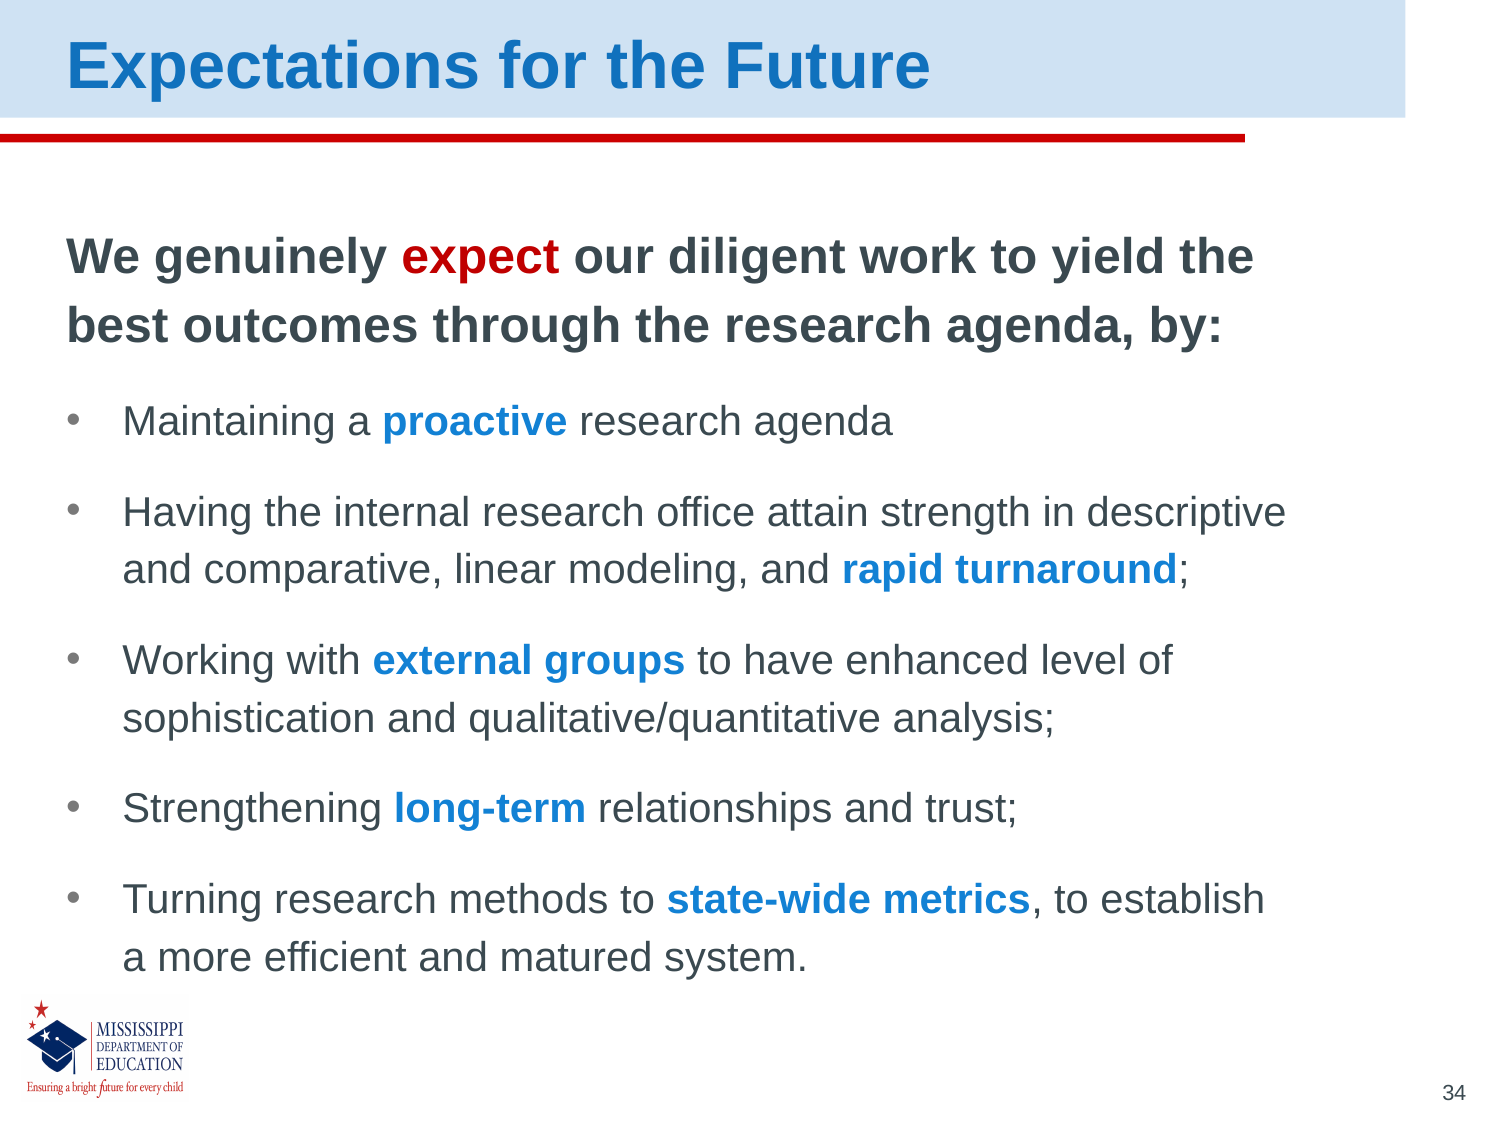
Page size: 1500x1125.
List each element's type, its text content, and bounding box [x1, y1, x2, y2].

list We genuinely expect our diligent work to yield the best outcomes through the research agenda, by: Maintaining a proactive research agenda Having the internal research office attain strength in descriptive and comparative, linear modeling, and rapid turnaround; Working with external groups to have enhanced level of sophistication and qualitative/quantitative analysis; Strengthening long-term relationships and trust; Turning research methods to state-wide metrics, to establish a more efficient and matured system. [51, 200, 1305, 844]
picture [21, 994, 189, 1102]
list Expectations for the Future [51, 6, 1406, 106]
slide_number 34 [1391, 1068, 1482, 1120]
